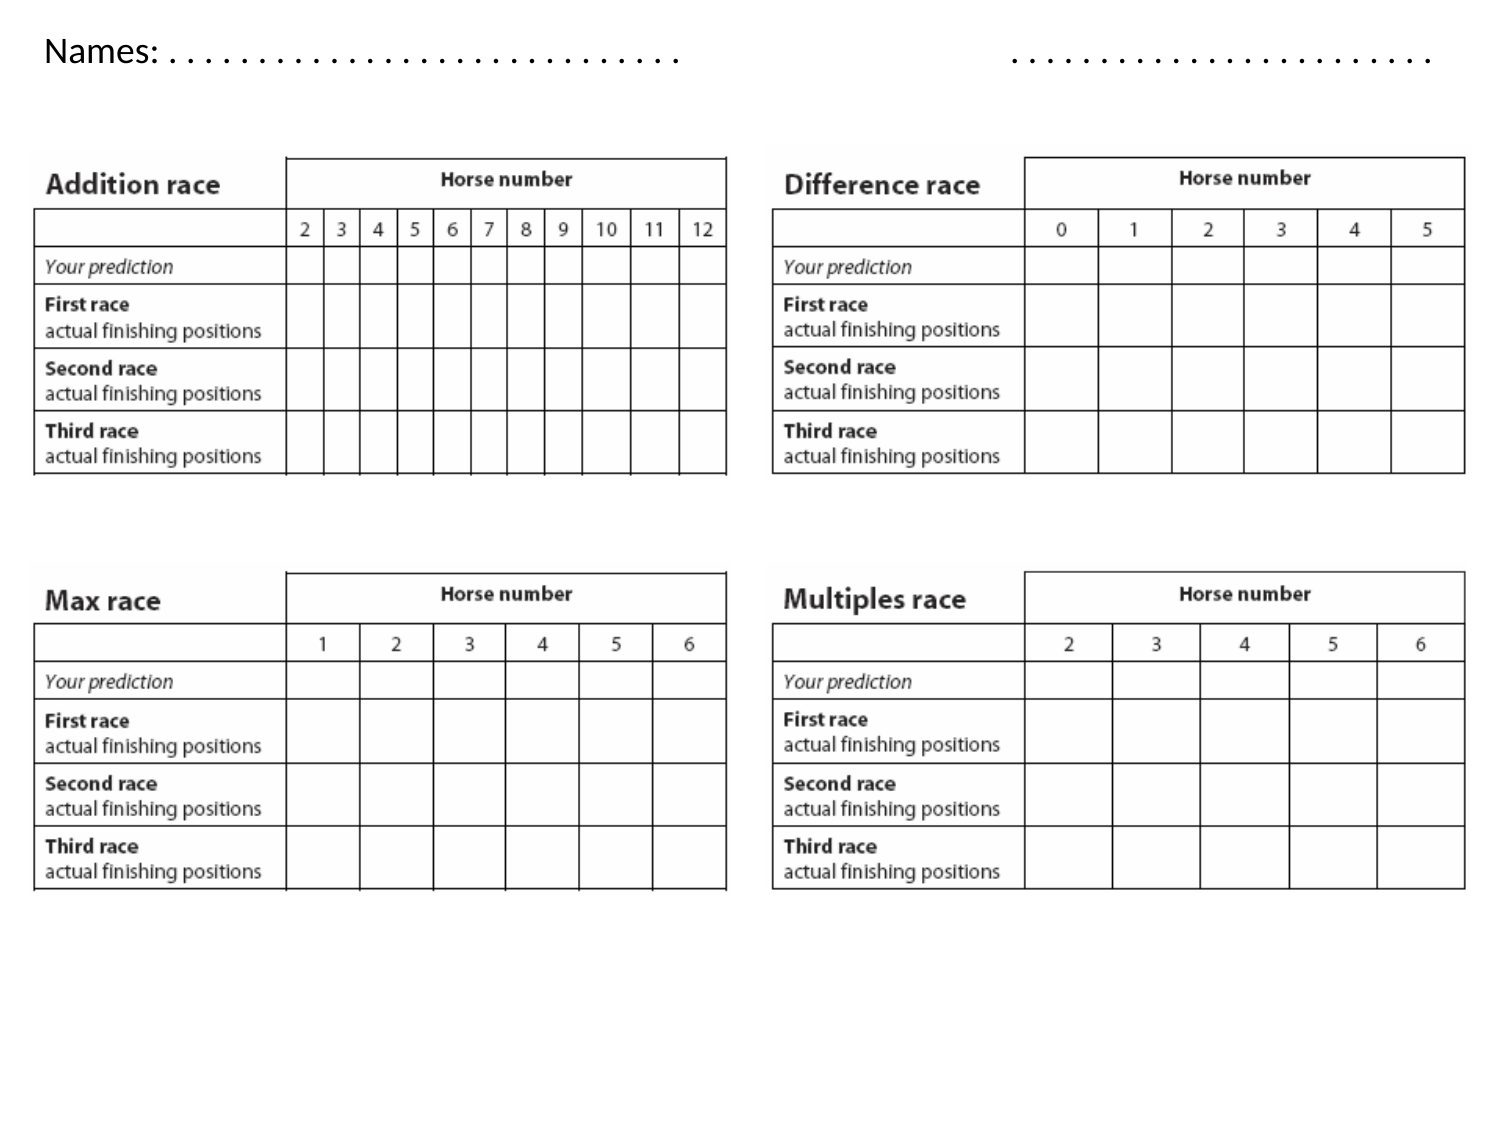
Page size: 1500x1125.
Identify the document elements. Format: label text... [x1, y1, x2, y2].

picture [29, 562, 732, 896]
text_box . . . . . . . . . . . . . . . . . . . . . . . . [995, 18, 1500, 79]
picture [766, 142, 1472, 480]
picture [766, 562, 1469, 893]
text_box Names: . . . . . . . . . . . . . . . . . . . . . . . . . . . . . [29, 18, 732, 124]
picture [29, 149, 732, 480]
